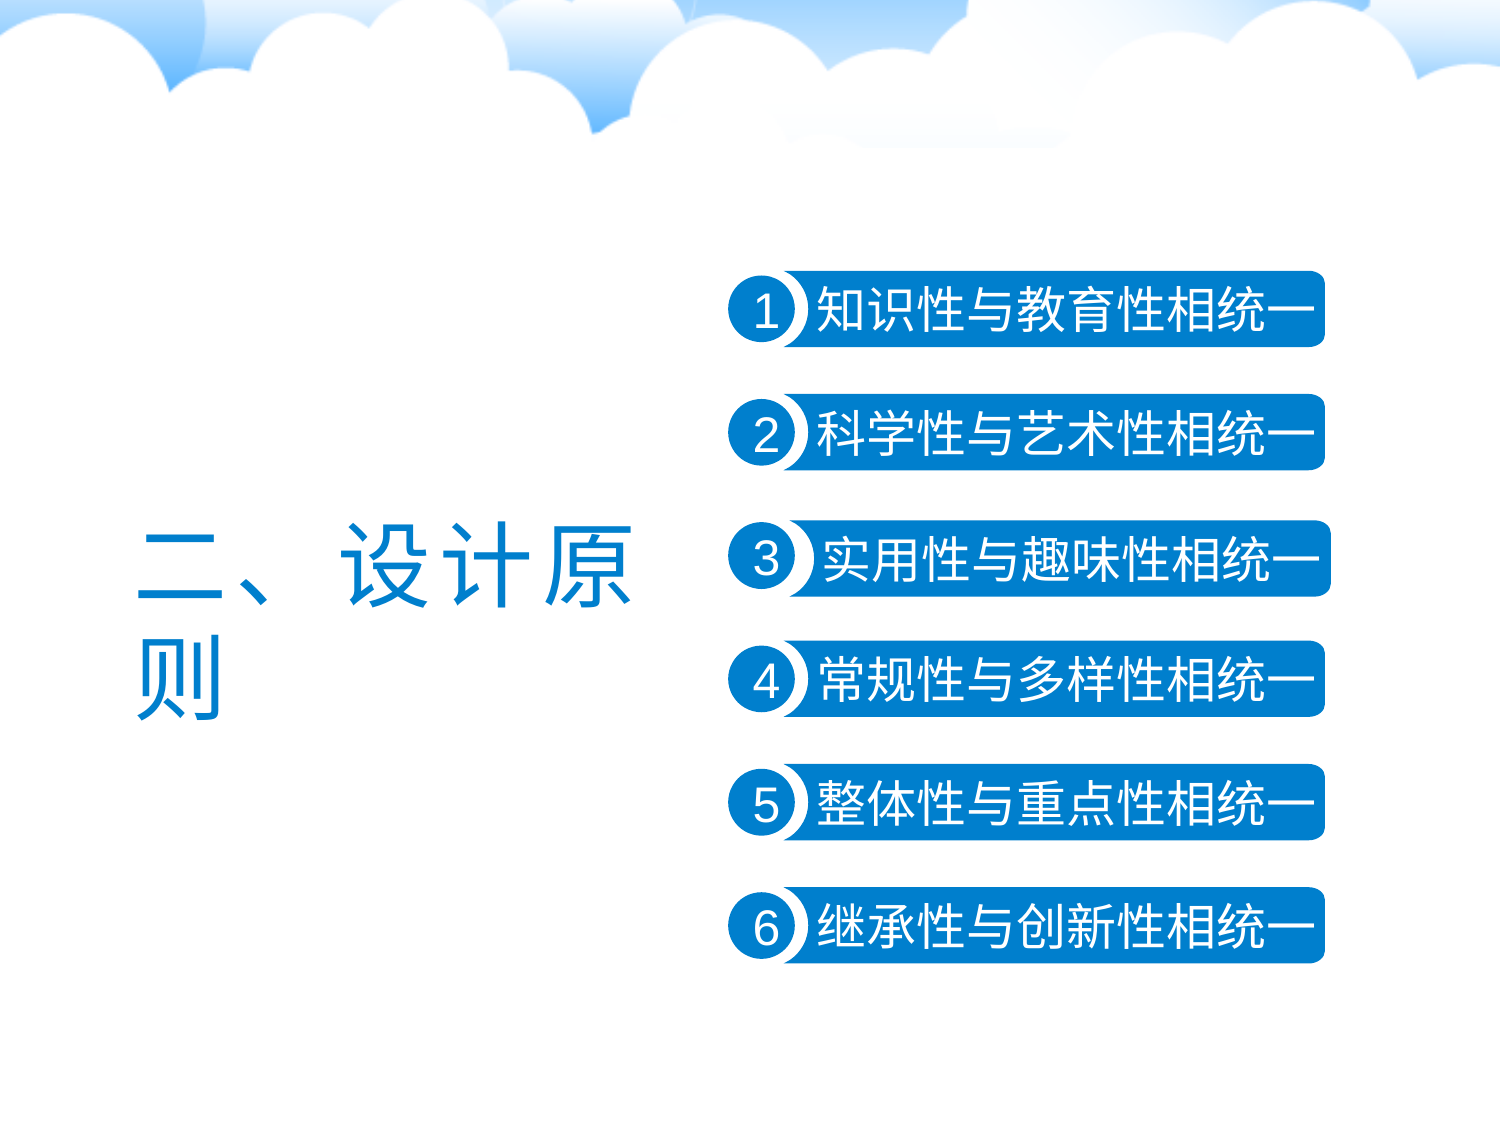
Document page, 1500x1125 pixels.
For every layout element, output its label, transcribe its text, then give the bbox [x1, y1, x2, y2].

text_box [728, 270, 1325, 348]
text_box 二、设计原则 [118, 496, 696, 742]
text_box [728, 520, 1331, 597]
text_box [728, 763, 1325, 841]
picture [0, 0, 1500, 148]
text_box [728, 887, 1325, 964]
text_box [728, 393, 1325, 471]
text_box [728, 640, 1325, 717]
